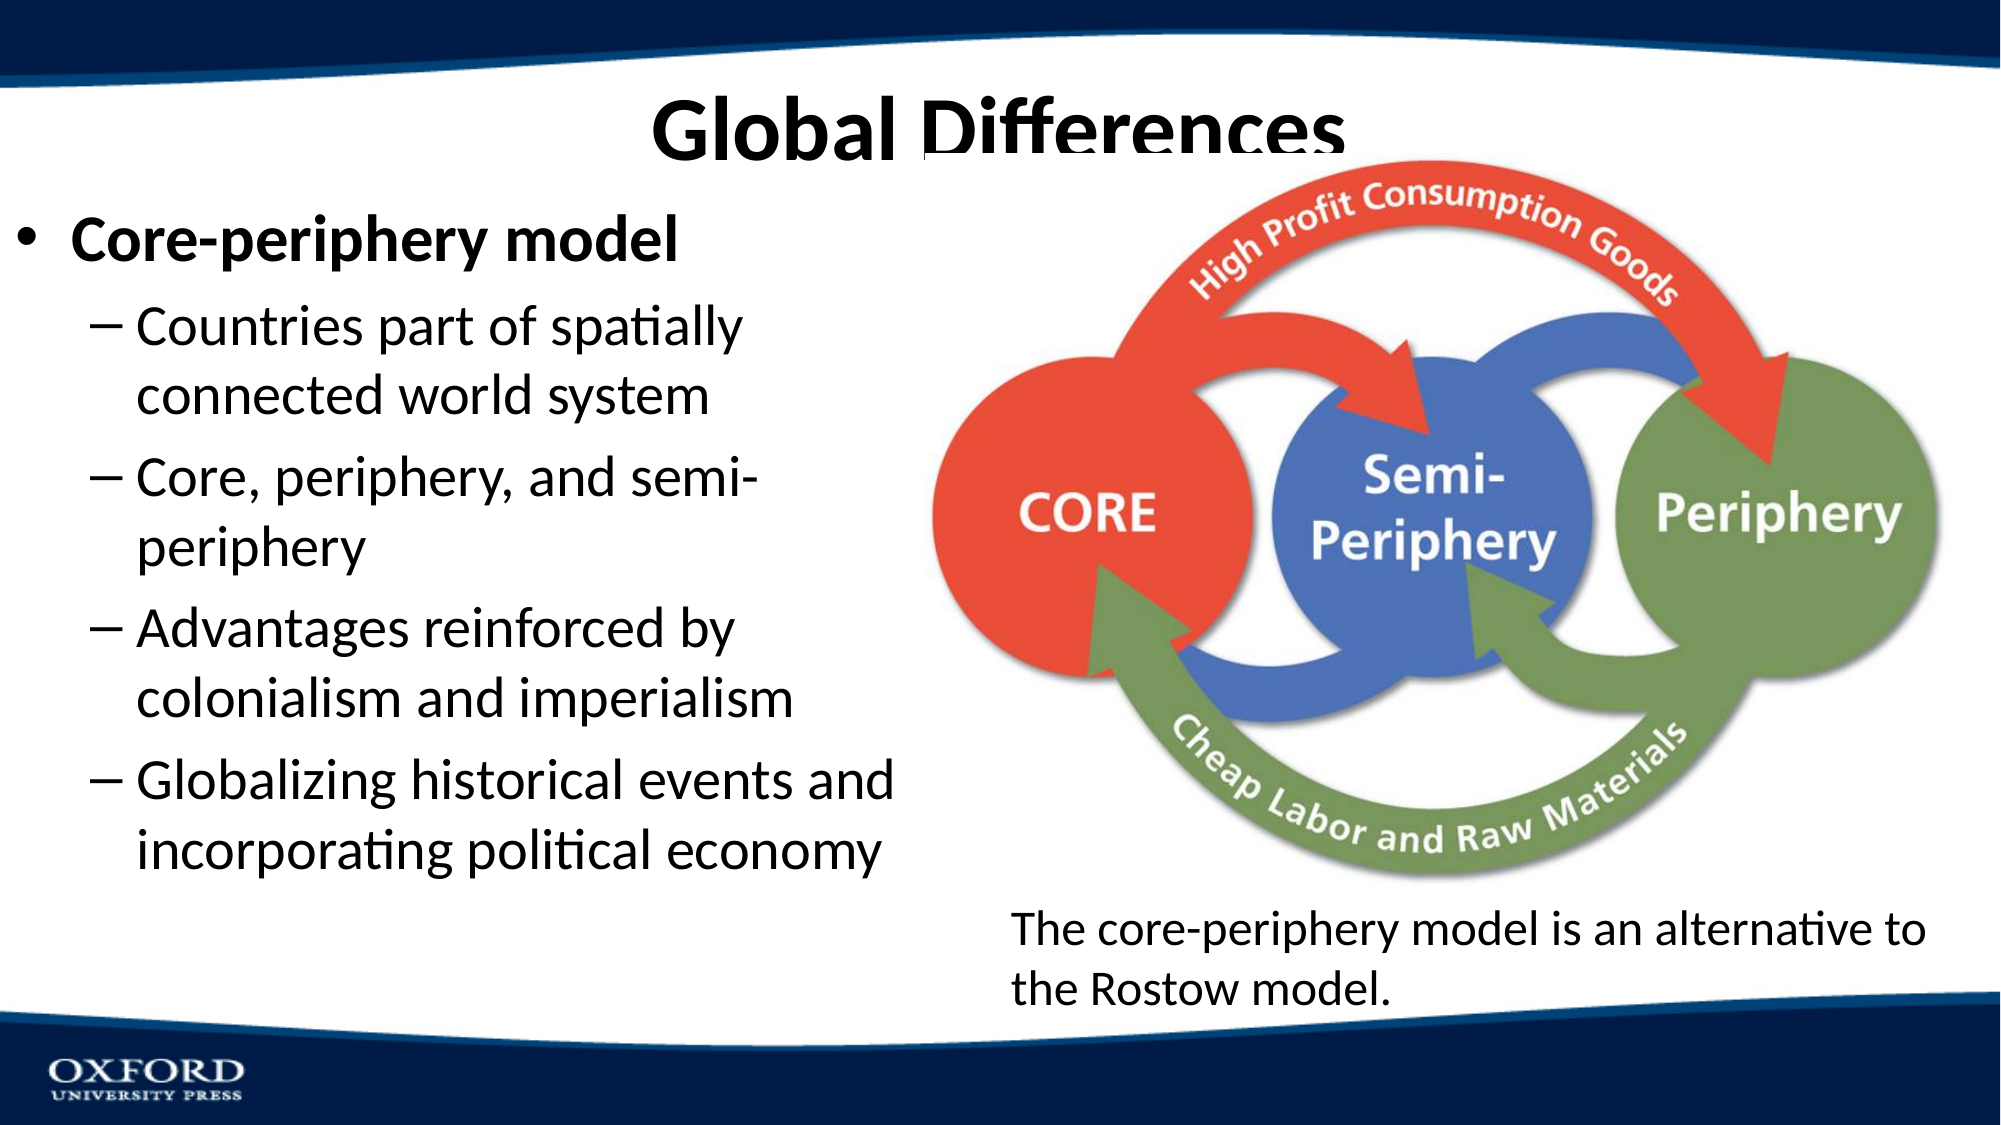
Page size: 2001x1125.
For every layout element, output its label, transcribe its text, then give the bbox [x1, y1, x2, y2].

title Global Differences [50, 59, 1950, 187]
list Core-periphery model Countries part of spatially connected world system Core, periphery, and semi-periphery Advantages reinforced by colonialism and imperialism Globalizing historical events and incorporating political economy [0, 187, 948, 1013]
picture [0, 0, 2001, 1125]
list The core-periphery model is an alternative to the Rostow model. [995, 888, 2000, 1039]
